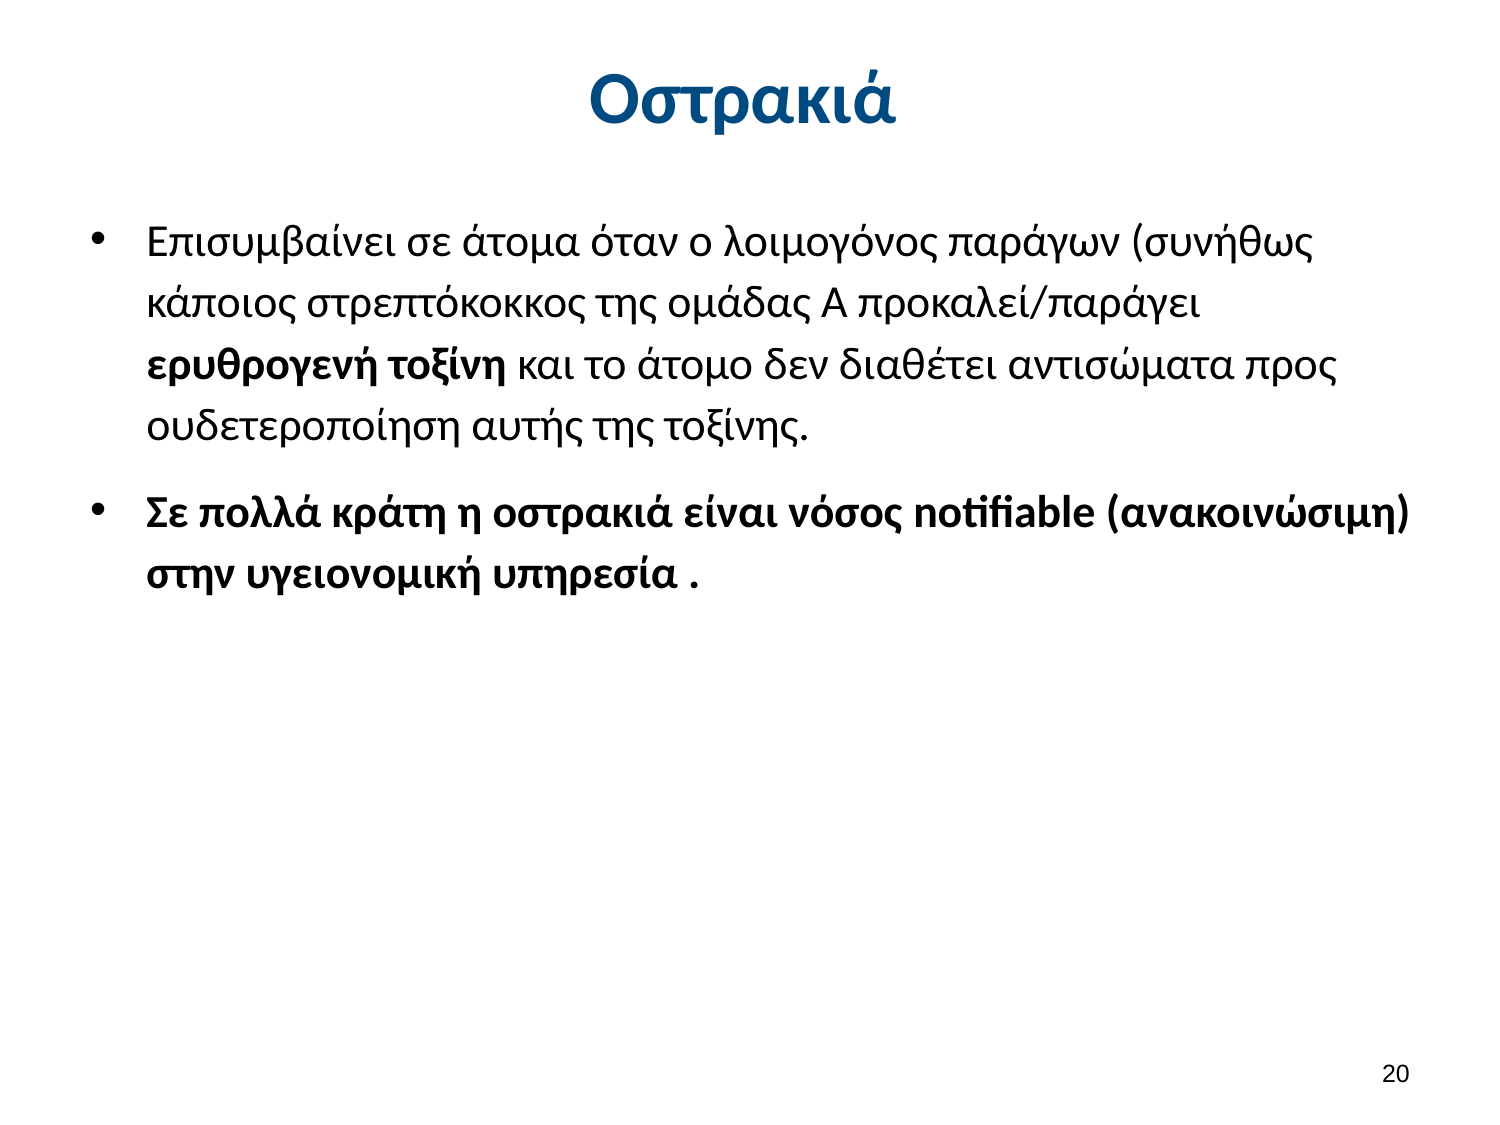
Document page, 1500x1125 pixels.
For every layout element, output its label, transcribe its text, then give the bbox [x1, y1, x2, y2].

list Επισυμβαίνει σε άτομα όταν ο λοιμογόνος παράγων (συνήθως κάποιος στρεπτόκοκκος της ομάδας Α προκαλεί/παράγει ερυθρογενή τοξίνη και το άτομο δεν διαθέτει αντισώματα προς ουδετεροποίηση αυτής της τοξίνης. Σε πολλά κράτη η οστρακιά είναι νόσος notifiable (ανακοινώσιμη) στην υγειονομική υπηρεσία . [75, 196, 1459, 1024]
slide_number 19 [1074, 1042, 1425, 1103]
title Οστρακιά [76, 19, 1427, 169]
